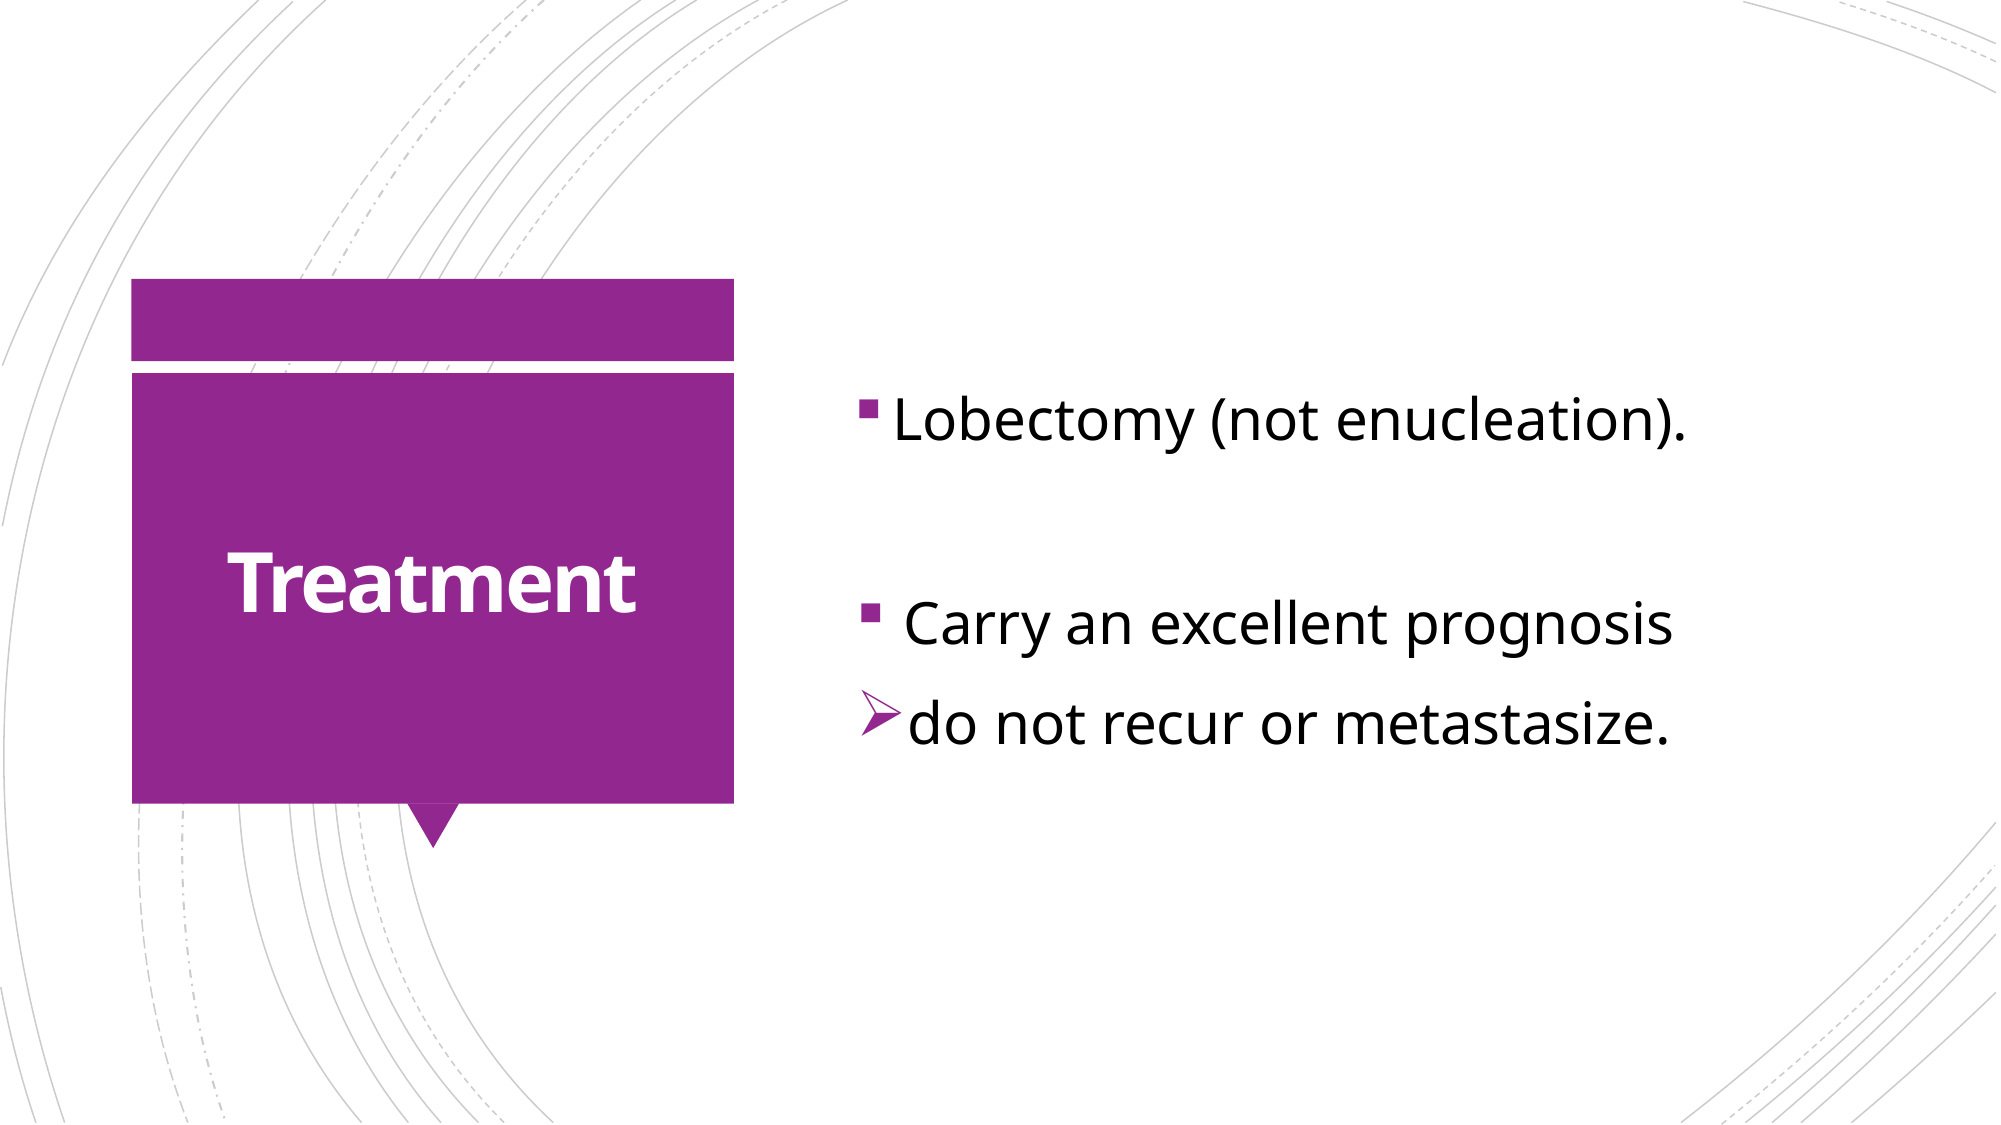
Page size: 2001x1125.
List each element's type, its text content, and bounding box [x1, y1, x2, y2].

list Lobectomy (not enucleation). Carry an excellent prognosis do not recur or metastasize. [839, 131, 1871, 993]
title Treatment [145, 385, 720, 789]
